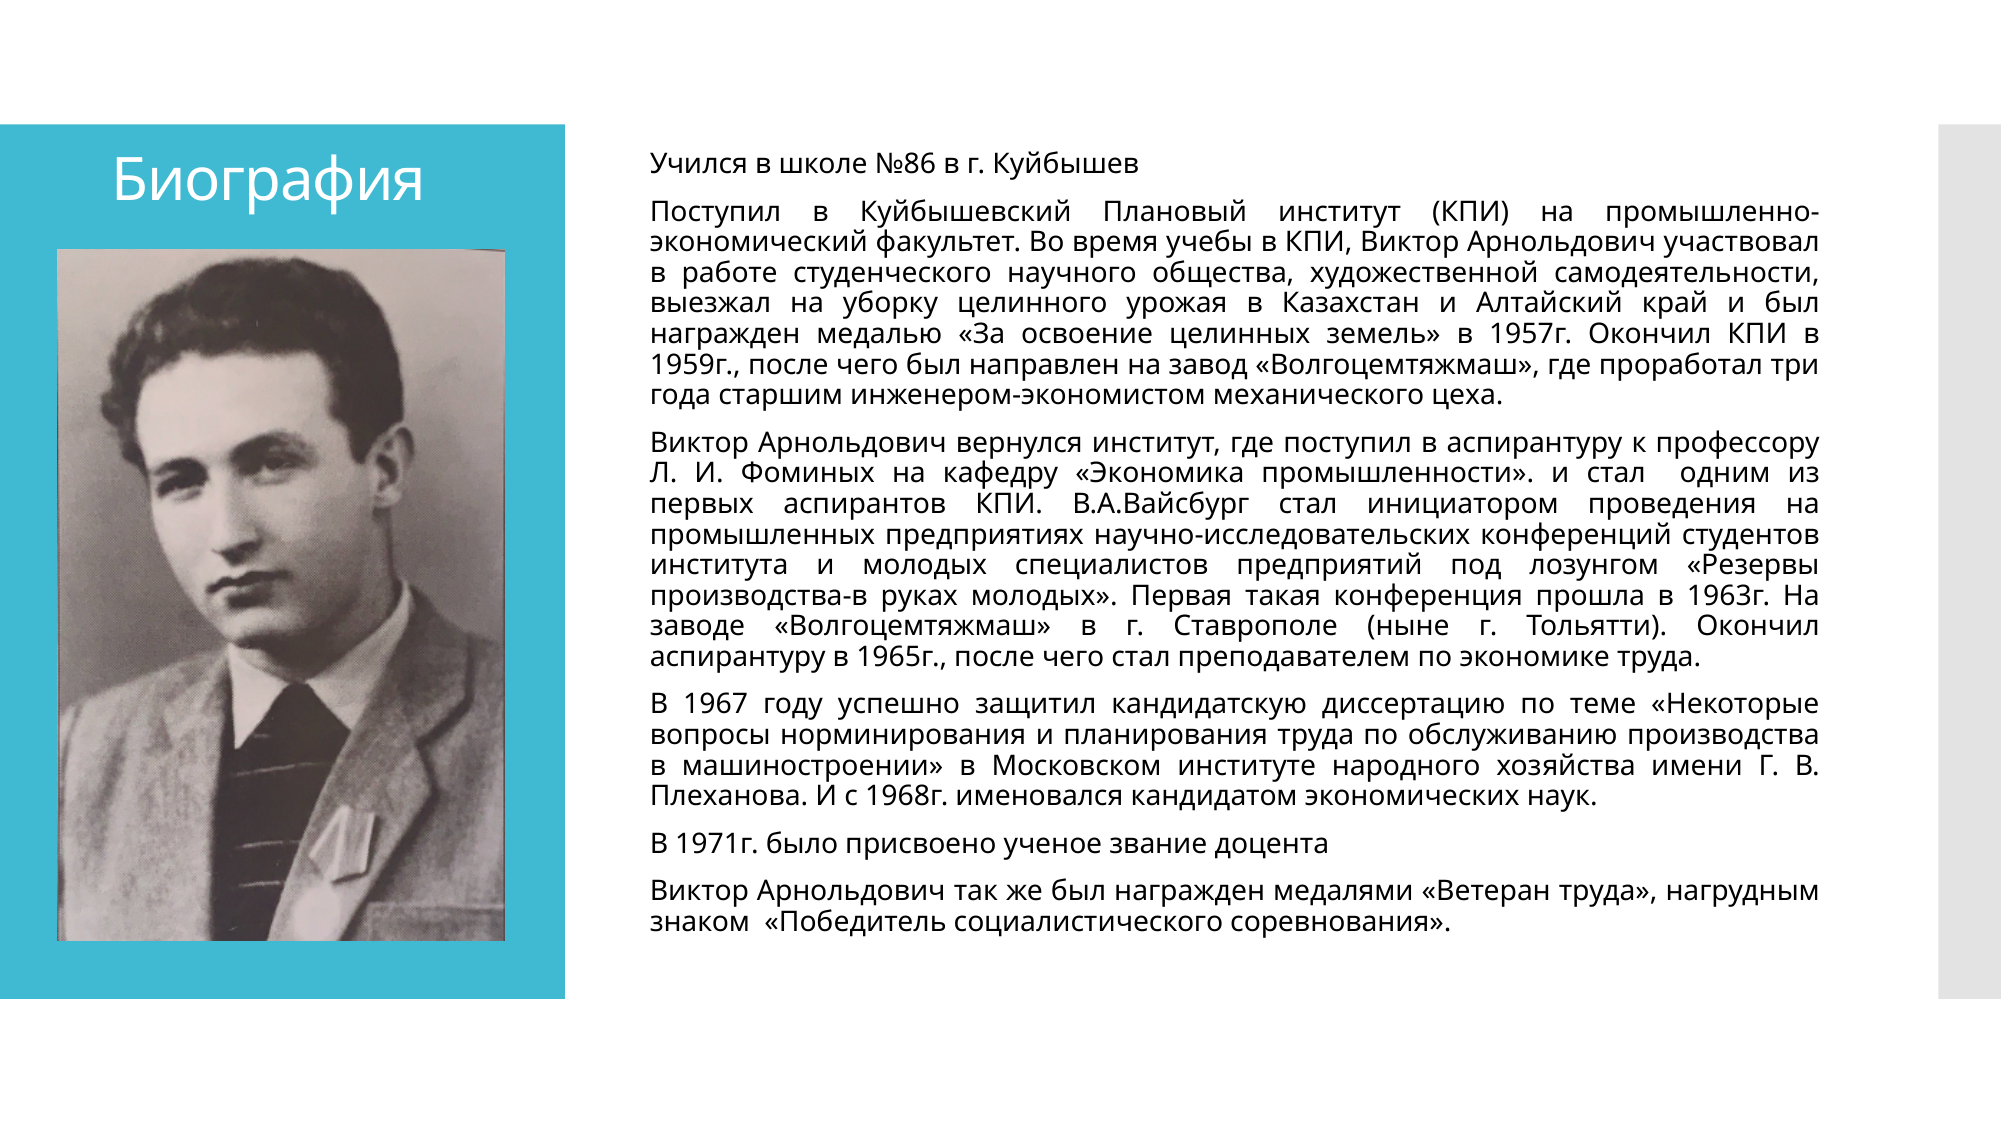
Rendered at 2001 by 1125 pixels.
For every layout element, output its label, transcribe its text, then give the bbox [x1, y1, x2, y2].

list Учился в школе №86 в г. Куйбышев Поступил в Куйбышевский Плановый институт (КПИ) на промышленно-экономический факультет. Во время учебы в КПИ, Виктор Арнольдович участвовал в работе студенческого научного общества, художественной самодеятельности, выезжал на уборку целинного урожая в Казахстан и Алтайский край и был награжден медалью «За освоение целинных земель» в 1957г. Окончил КПИ в 1959г., после чего был направлен на завод «Волгоцемтяжмаш», где проработал три года старшим инженером-экономистом механического цеха. Виктор Арнольдович вернулся институт, где поступил в аспирантуру к профессору Л. И. Фоминых на кафедру «Экономика промышленности». и стал одним из первых аспирантов КПИ. В.А.Вайсбург стал инициатором проведения на промышленных предприятиях научно-исследовательских конференций студентов института и молодых специалистов предприятий под лозунгом «Резервы производства-в руках молодых». Первая такая конференция прошла в 1963г. На заводе «Волгоцемтяжмаш» в г. Ставрополе (ныне г. Тольятти). Окончил аспирантуру в 1965г., после чего стал преподавателем по экономике труда. В 1967 году успешно защитил кандидатскую диссертацию по теме «Некоторые вопросы норминирования и планирования труда по обслуживанию производства в машиностроении» в Московском институте народного хозяйства имени Г. В. Плеханова. И с 1968г. именовался кандидатом экономических наук. В 1971г. было присвоено ученое звание доцента Виктор Арнольдович так же был награжден медалями «Ветеран труда», нагрудным знаком «Победитель социалистического соревнования». [634, 141, 1835, 982]
picture [56, 249, 505, 941]
title Биография [94, 112, 458, 249]
